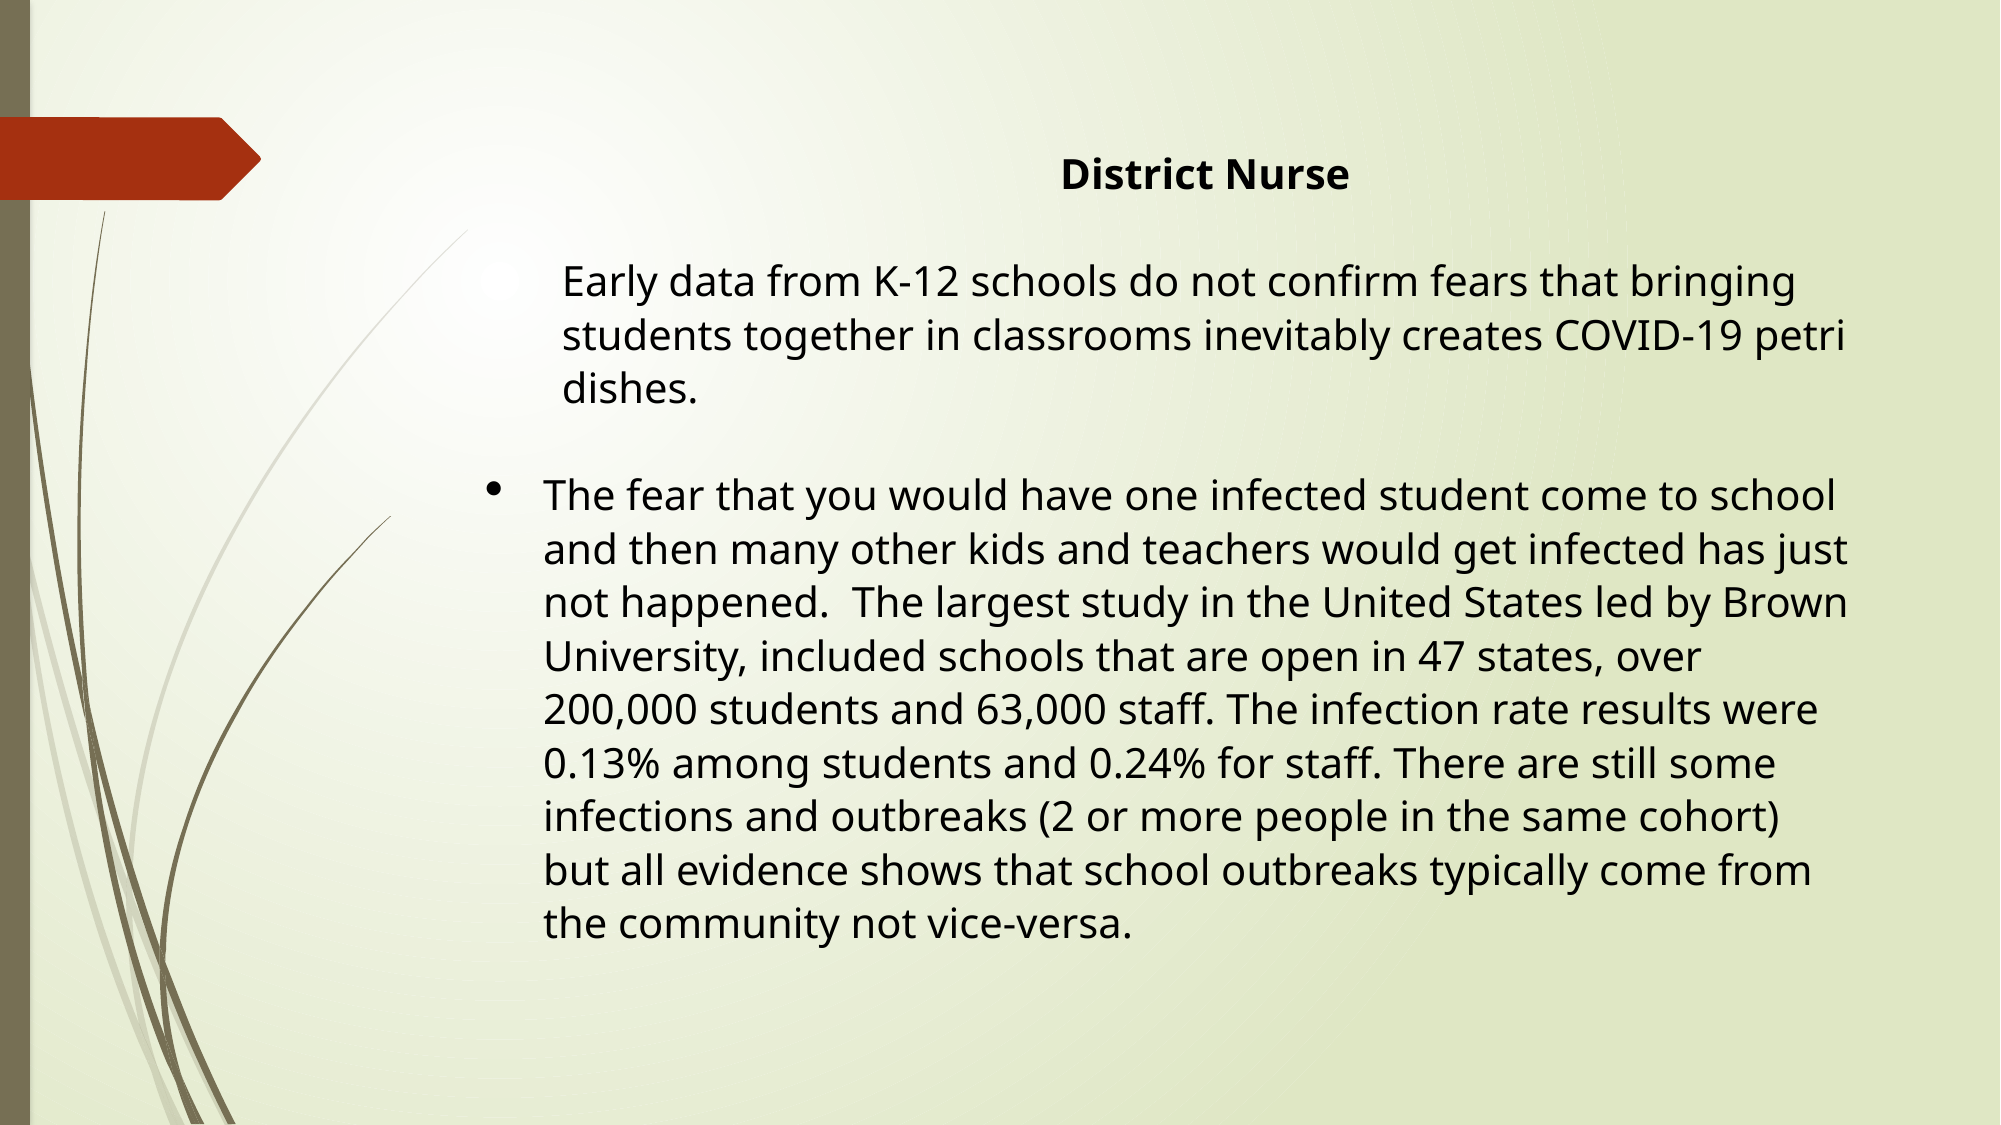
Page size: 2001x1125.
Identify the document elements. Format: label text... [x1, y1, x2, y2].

text_box District Nurse Early data from K-12 schools do not confirm fears that bringing students together in classrooms inevitably creates COVID-19 petri dishes. The fear that you would have one infected student come to school and then many other kids and teachers would get infected has just not happened. The largest study in the United States led by Brown University, included schools that are open in 47 states, over 200,000 students and 63,000 staff. The infection rate results were 0.13% among students and 0.24% for staff. There are still some infections and outbreaks (2 or more people in the same cohort) but all evidence shows that school outbreaks typically come from the community not vice-versa. [472, 137, 1864, 1008]
